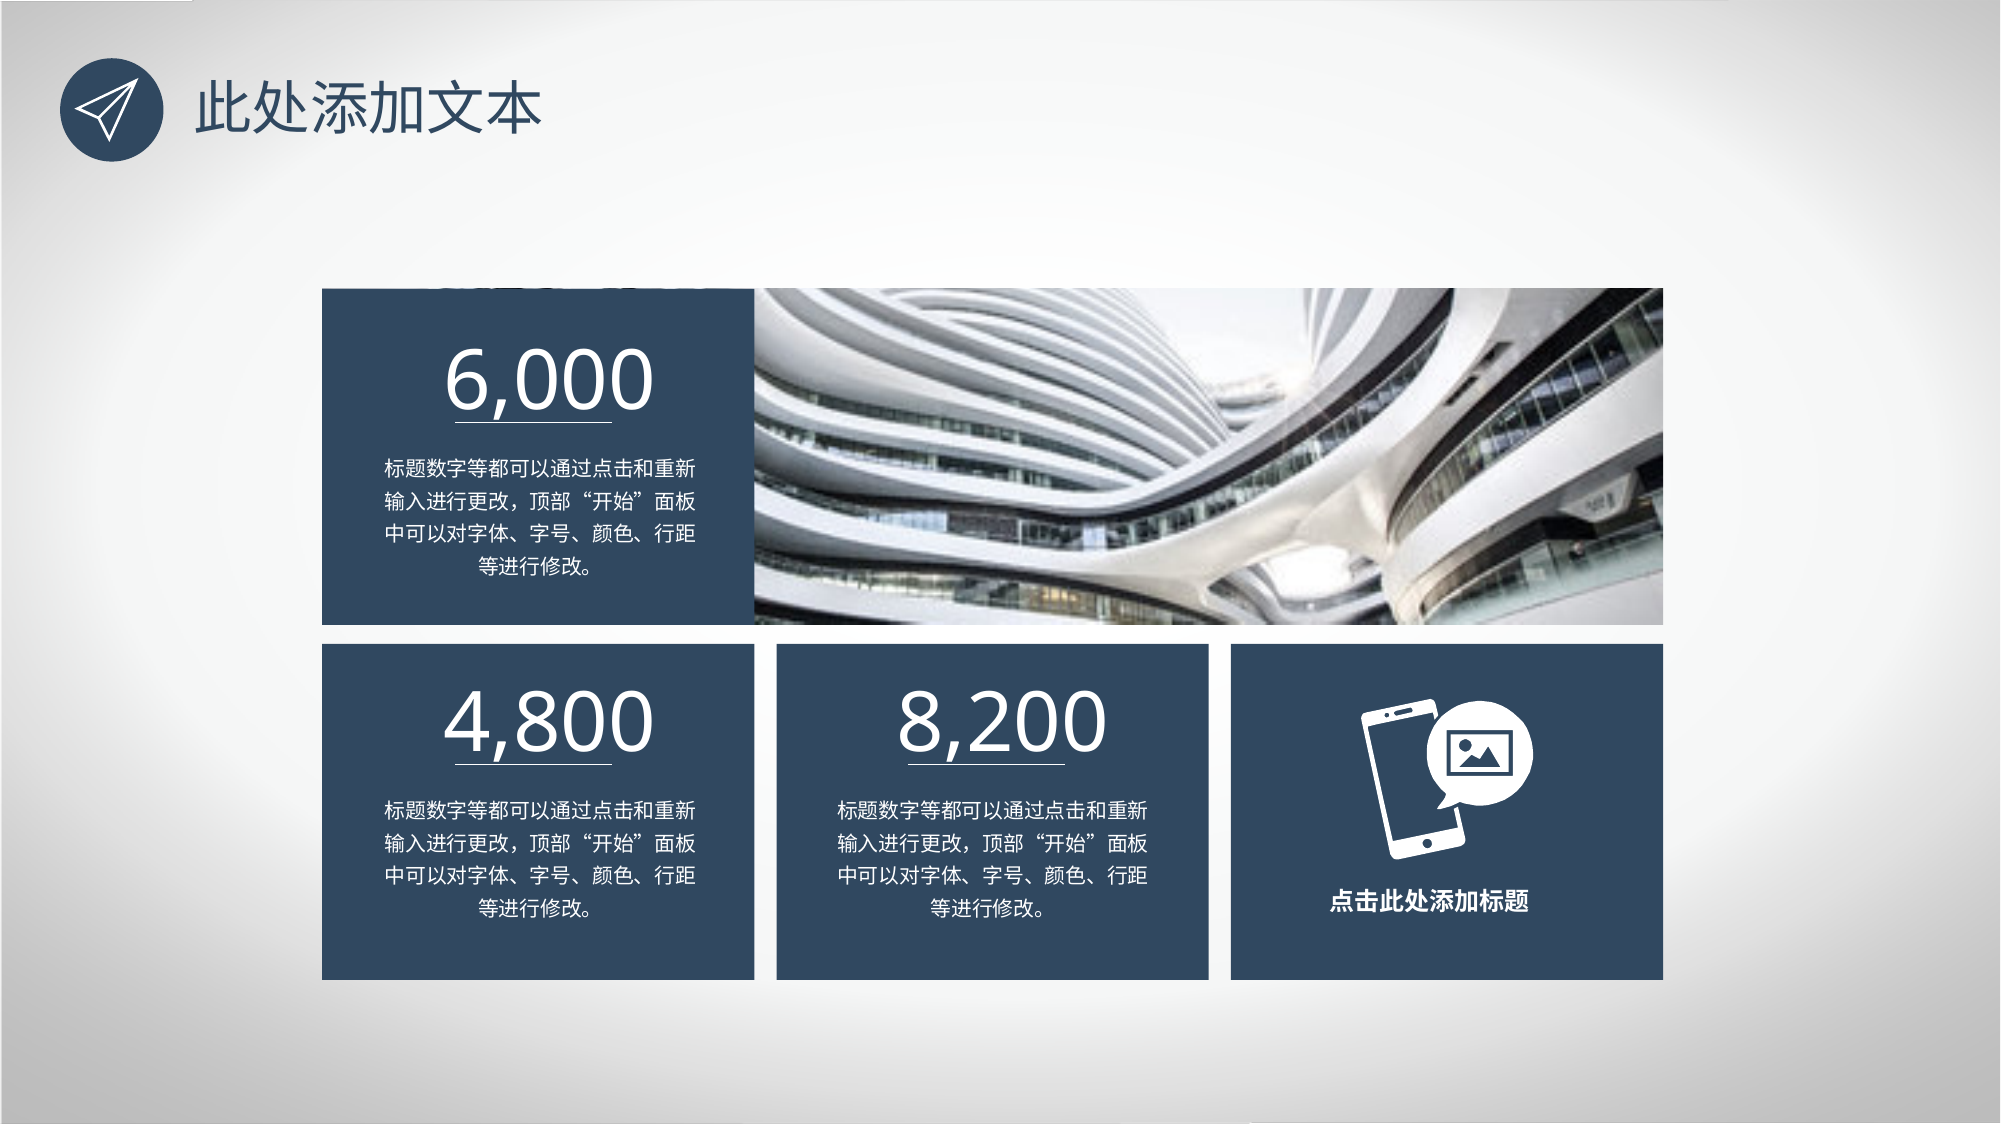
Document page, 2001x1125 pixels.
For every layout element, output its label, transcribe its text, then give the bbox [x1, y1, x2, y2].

text_box [321, 643, 755, 981]
text_box 4,800 [428, 660, 700, 776]
text_box [59, 57, 165, 163]
text_box [1230, 643, 1664, 981]
text_box 标题数字等都可以通过点击和重新输入进行更改，顶部“开始”面板中可以对字体、字号、颜色、行距等进行修改。 [812, 783, 1173, 928]
text_box [321, 288, 755, 626]
text_box 8,200 [881, 660, 1153, 776]
text_box 标题数字等都可以通过点击和重新输入进行更改，顶部“开始”面板中可以对字体、字号、颜色、行距等进行修改。 [360, 783, 721, 928]
text_box 标题数字等都可以通过点击和重新输入进行更改，顶部“开始”面板中可以对字体、字号、颜色、行距等进行修改。 [360, 441, 721, 586]
picture [0, 0, 2001, 1125]
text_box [1361, 698, 1533, 860]
text_box [74, 77, 139, 143]
text_box 6,000 [428, 318, 700, 434]
text_box [776, 643, 1210, 981]
text_box 此处添加文本 [177, 71, 560, 142]
text_box [755, 288, 1664, 625]
text_box 点击此处添加标题 [1315, 878, 1582, 923]
